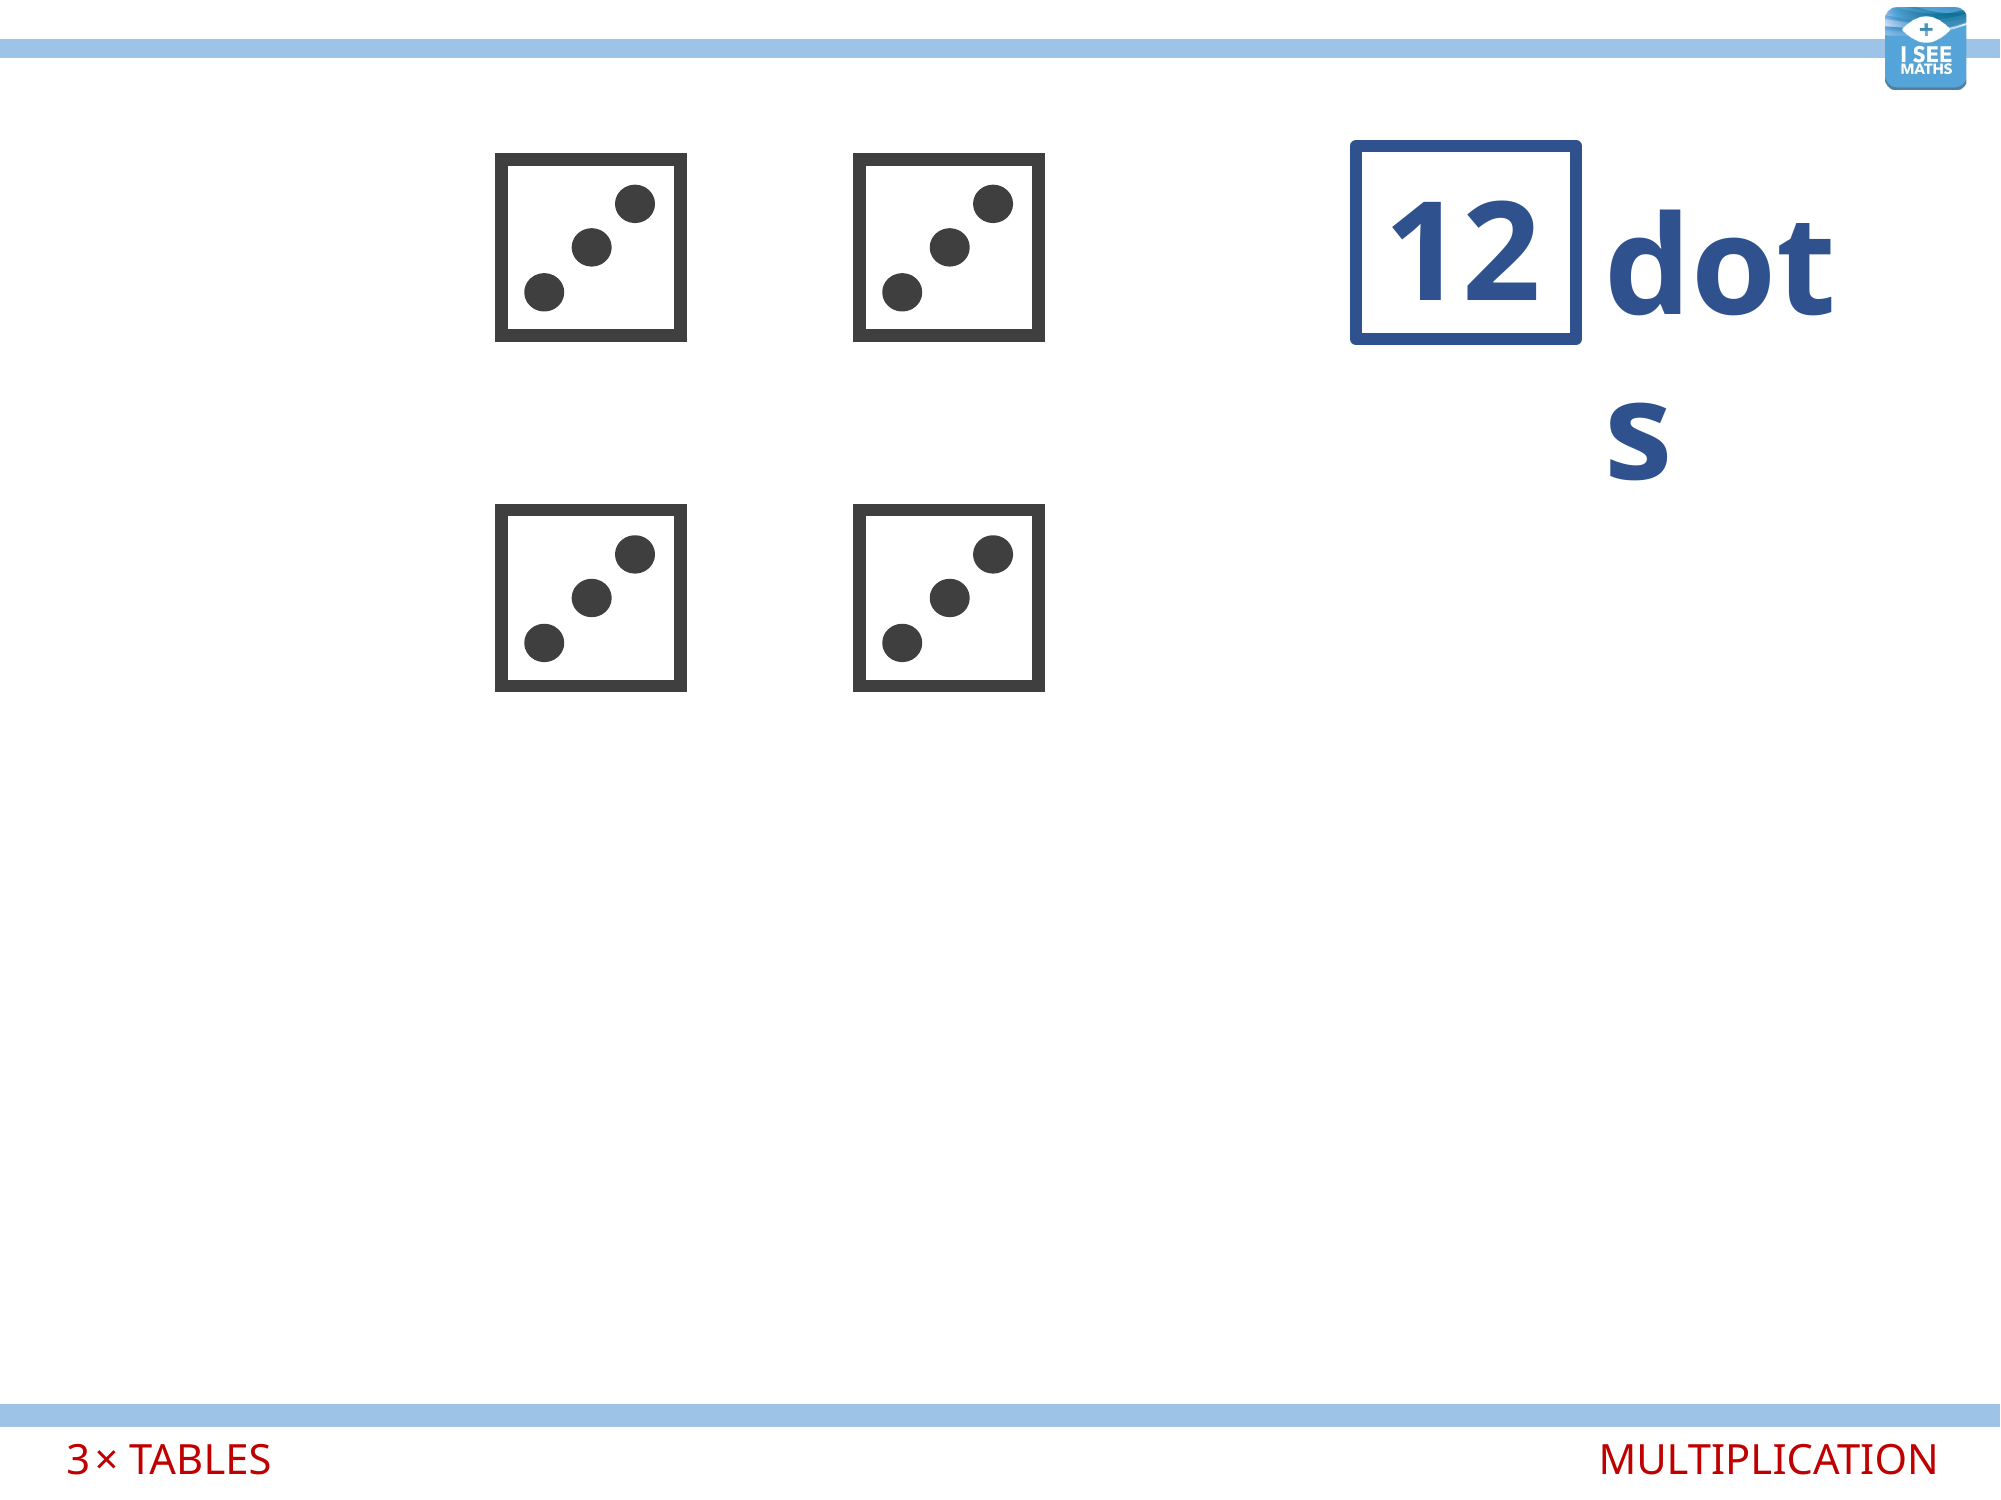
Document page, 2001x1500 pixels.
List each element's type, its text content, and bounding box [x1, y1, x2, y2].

text_box dots [1589, 169, 1919, 515]
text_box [859, 509, 1039, 687]
text_box 3 × TABLES [51, 1427, 287, 1491]
text_box MULTIPLICATION [1583, 1425, 1954, 1491]
text_box [0, 1404, 2000, 1427]
text_box [1355, 145, 1577, 340]
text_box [501, 509, 681, 687]
text_box [1967, 39, 2000, 58]
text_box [859, 159, 1039, 336]
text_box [501, 159, 681, 336]
text_box 12 [1369, 155, 1557, 336]
text_box [0, 39, 1885, 58]
picture [1885, 7, 1967, 90]
